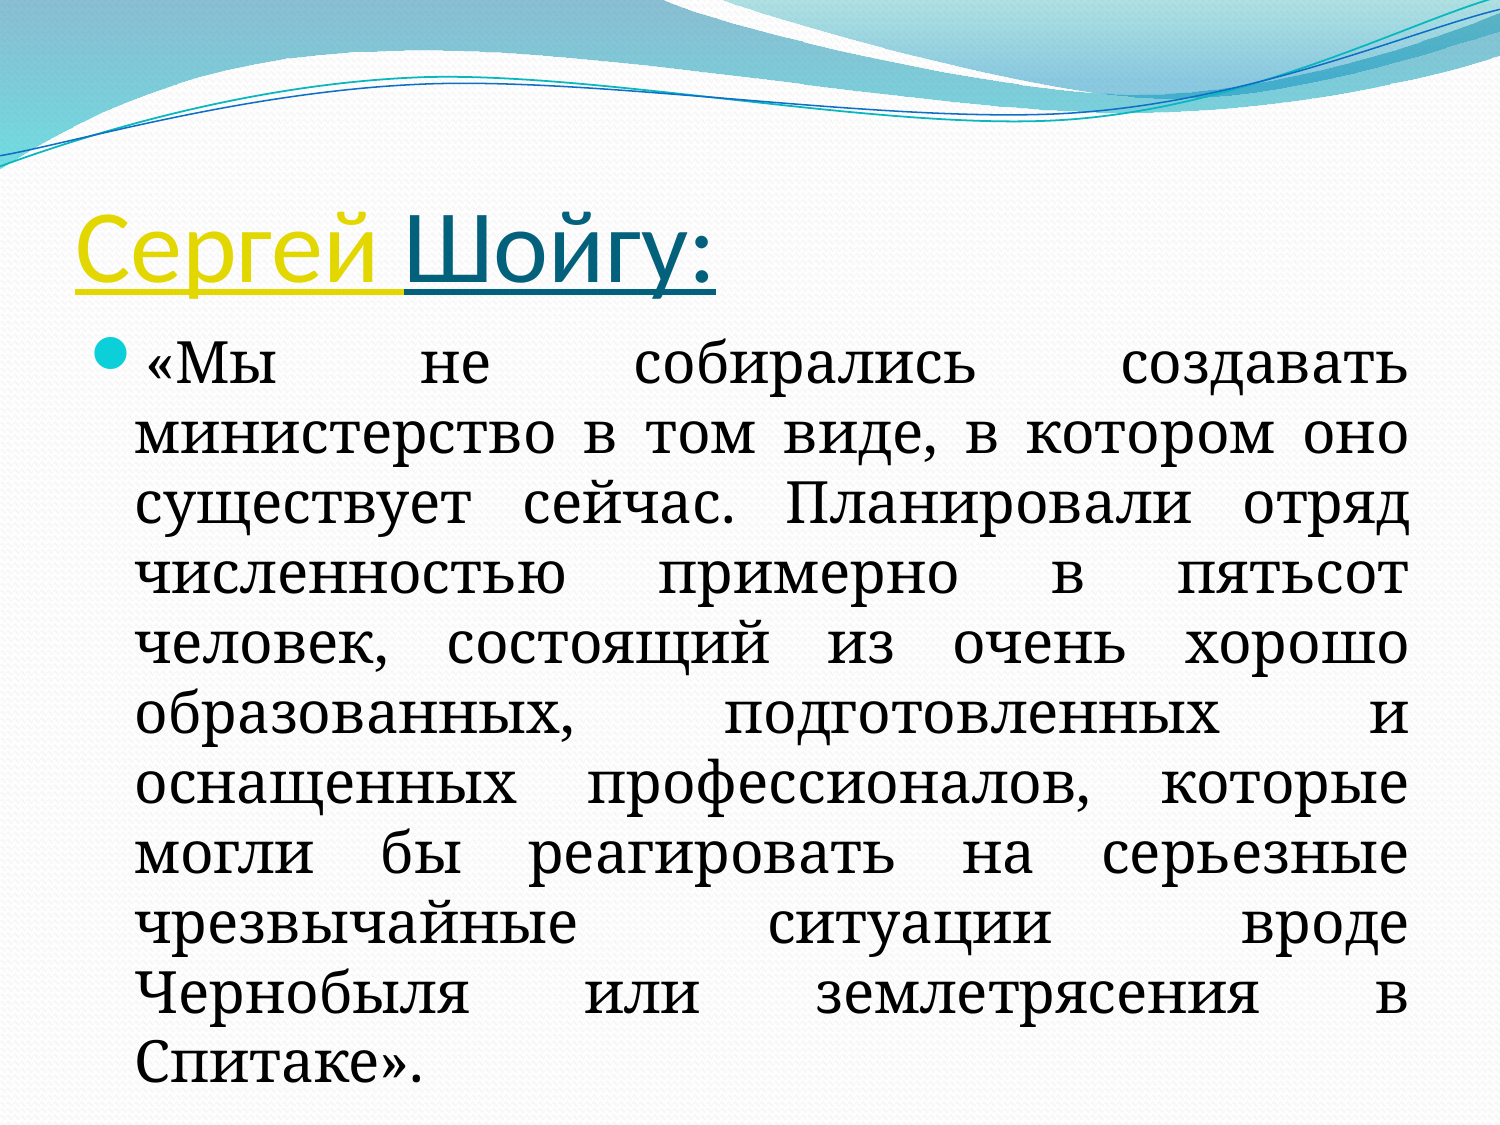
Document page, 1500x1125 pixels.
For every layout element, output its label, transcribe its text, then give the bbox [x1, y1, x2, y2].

title Сергей Шойгу: [75, 115, 1425, 303]
list «Мы не собирались создавать министерство в том виде, в котором оно существует сейчас. Планировали отряд численностью примерно в пятьсот человек, состоящий из очень хорошо образованных, подготовленных и оснащенных профессионалов, которые могли бы реагировать на серьезные чрезвычайные ситуации вроде Чернобыля или землетрясения в Спитаке». [75, 317, 1425, 1038]
